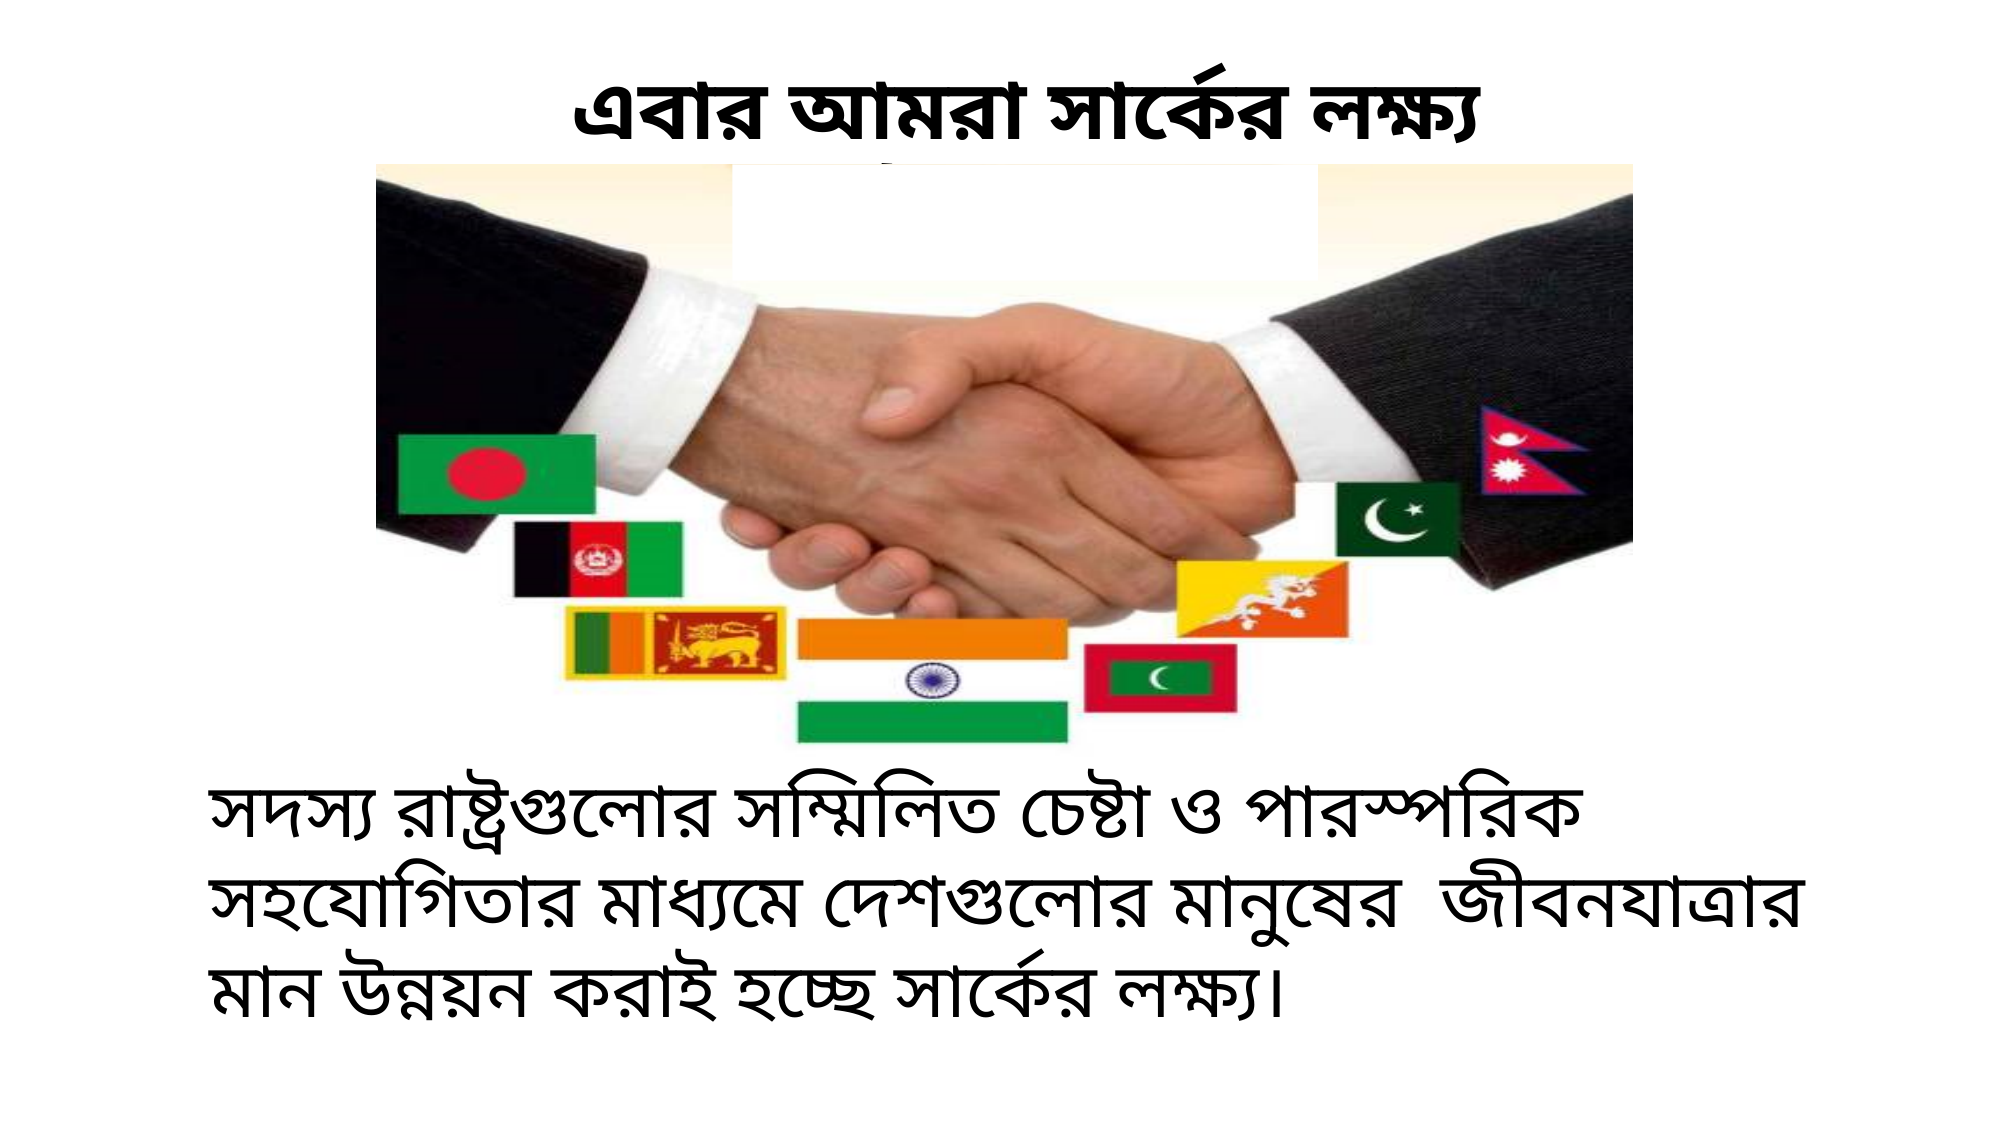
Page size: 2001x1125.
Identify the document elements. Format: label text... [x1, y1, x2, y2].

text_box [376, 164, 1633, 854]
text_box এবার আমরা সার্কের লক্ষ্য জেনে নেই। [557, 48, 1644, 264]
text_box সদস্য রাষ্ট্রগুলোর সম্মিলিত চেষ্টা ও পারস্পরিক সহযোগিতার মাধ্যমে দেশগুলোর মানুষের জীবনযাত্রার মান উন্নয়ন করাই হচ্ছে সার্কের লক্ষ্য। [194, 754, 1856, 1040]
